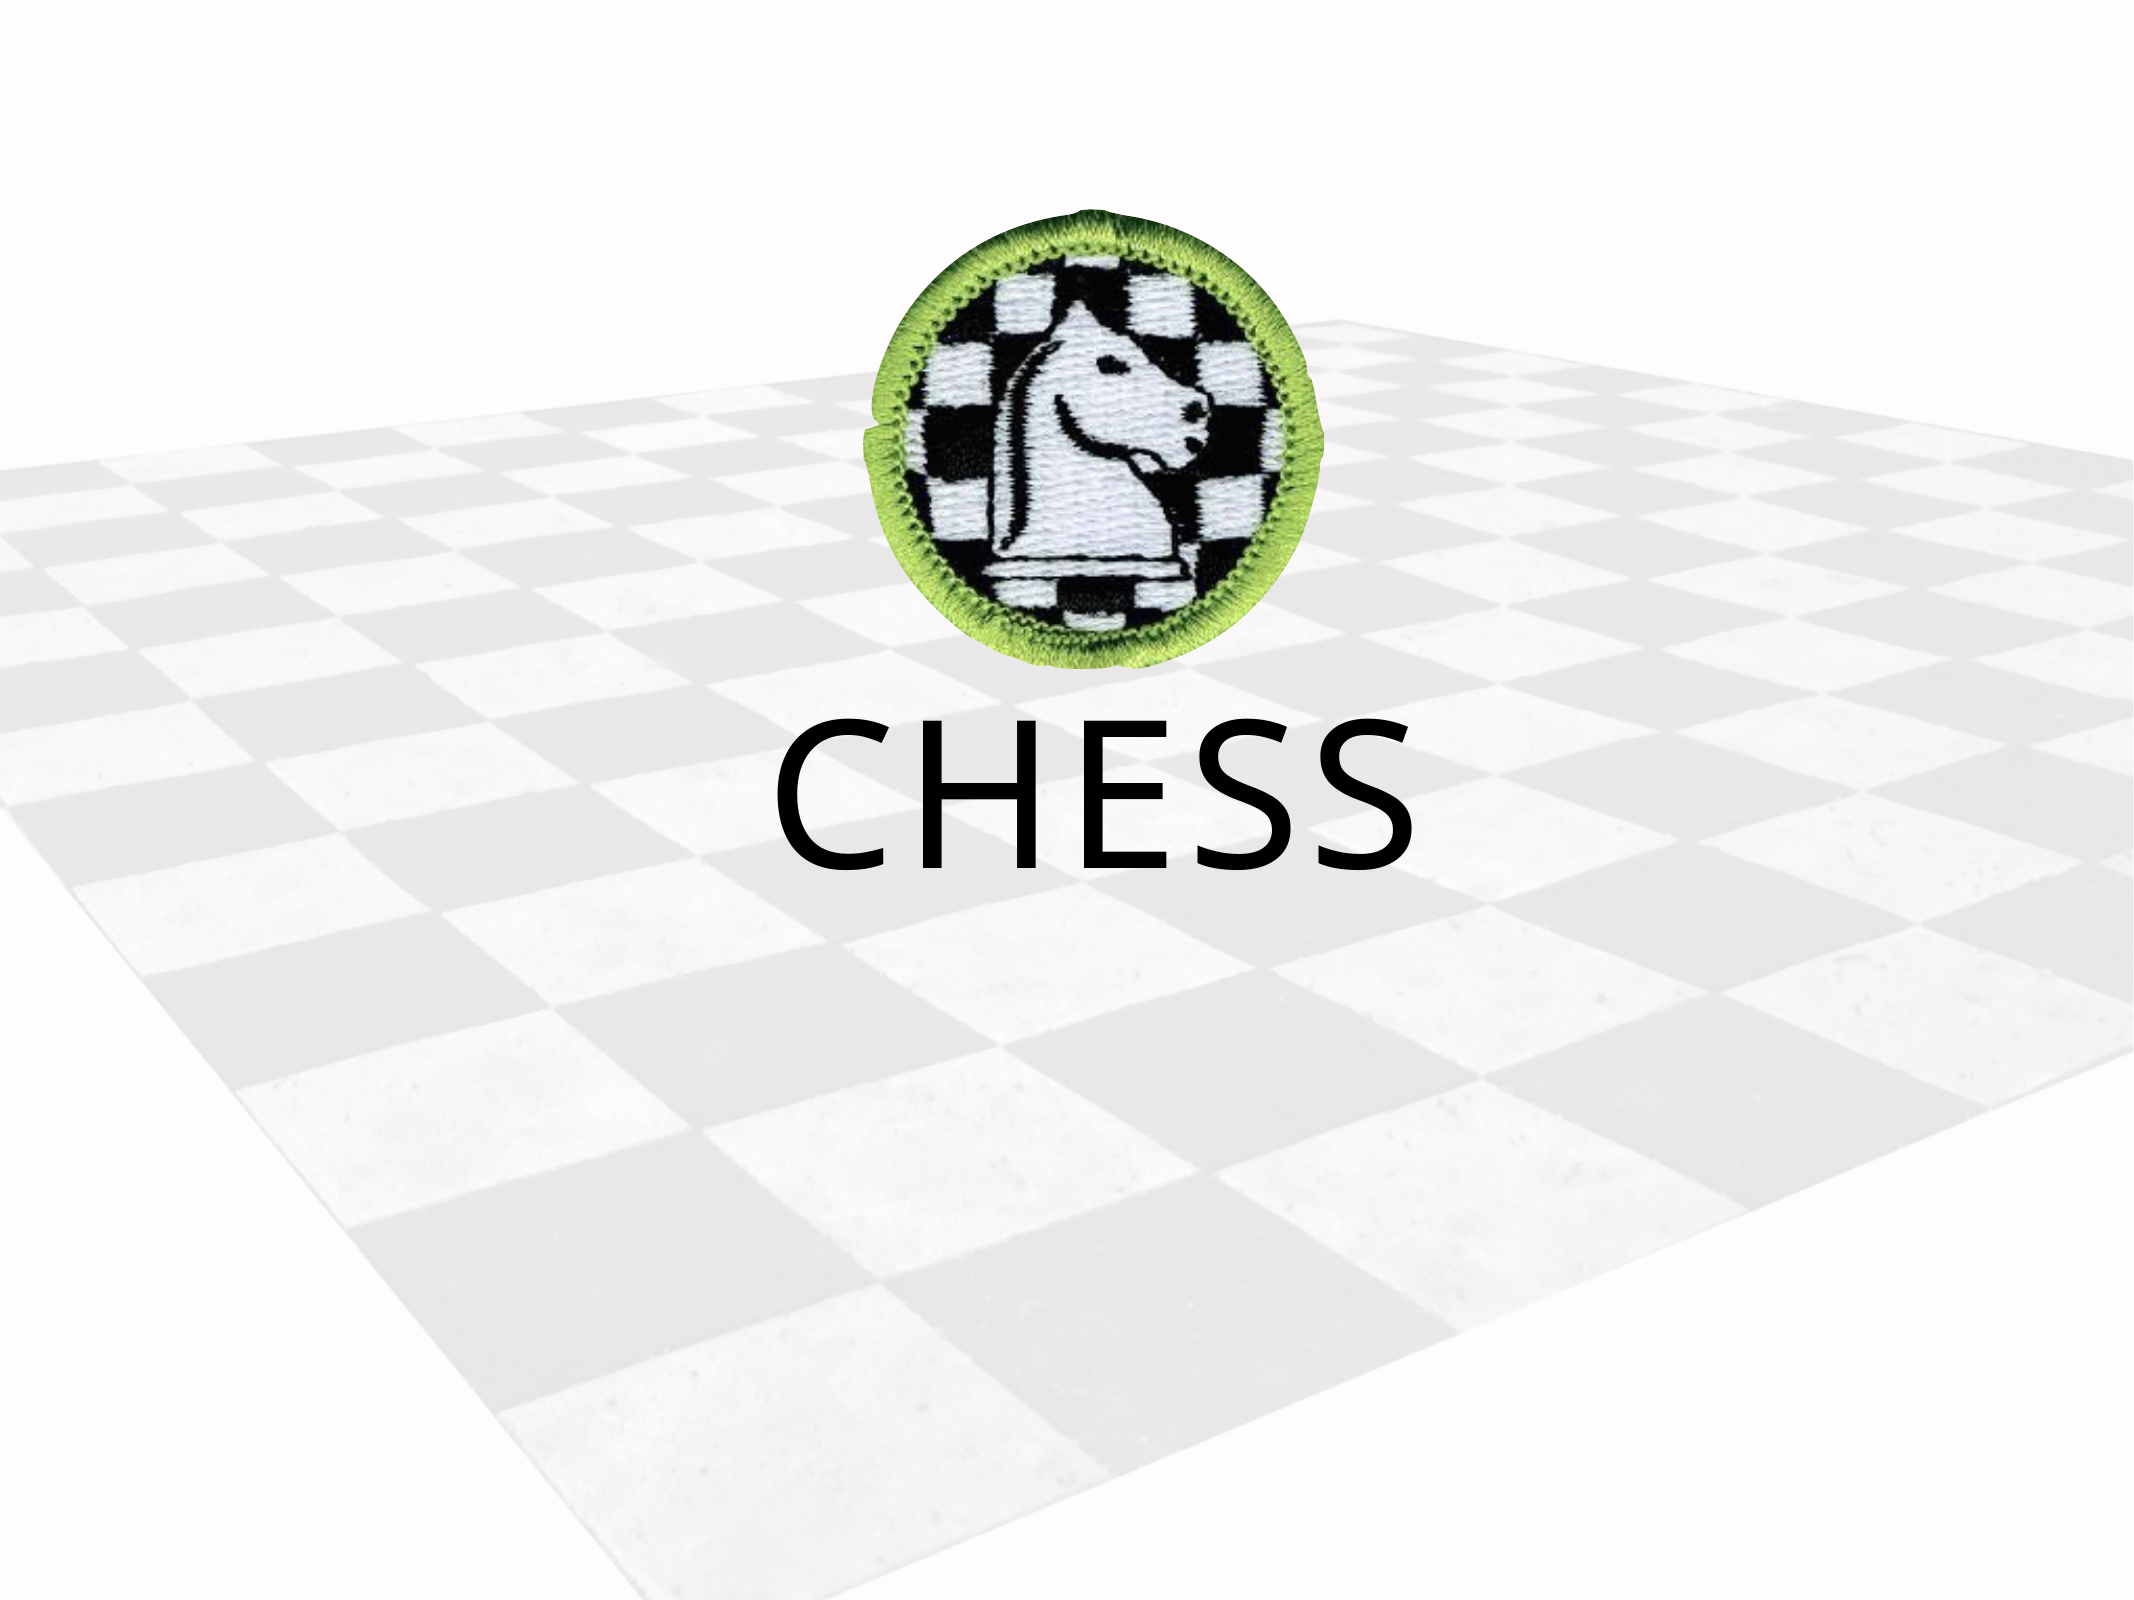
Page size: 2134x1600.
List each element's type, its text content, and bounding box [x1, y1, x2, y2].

title Chess [176, 438, 2011, 919]
picture [0, 0, 2134, 1600]
